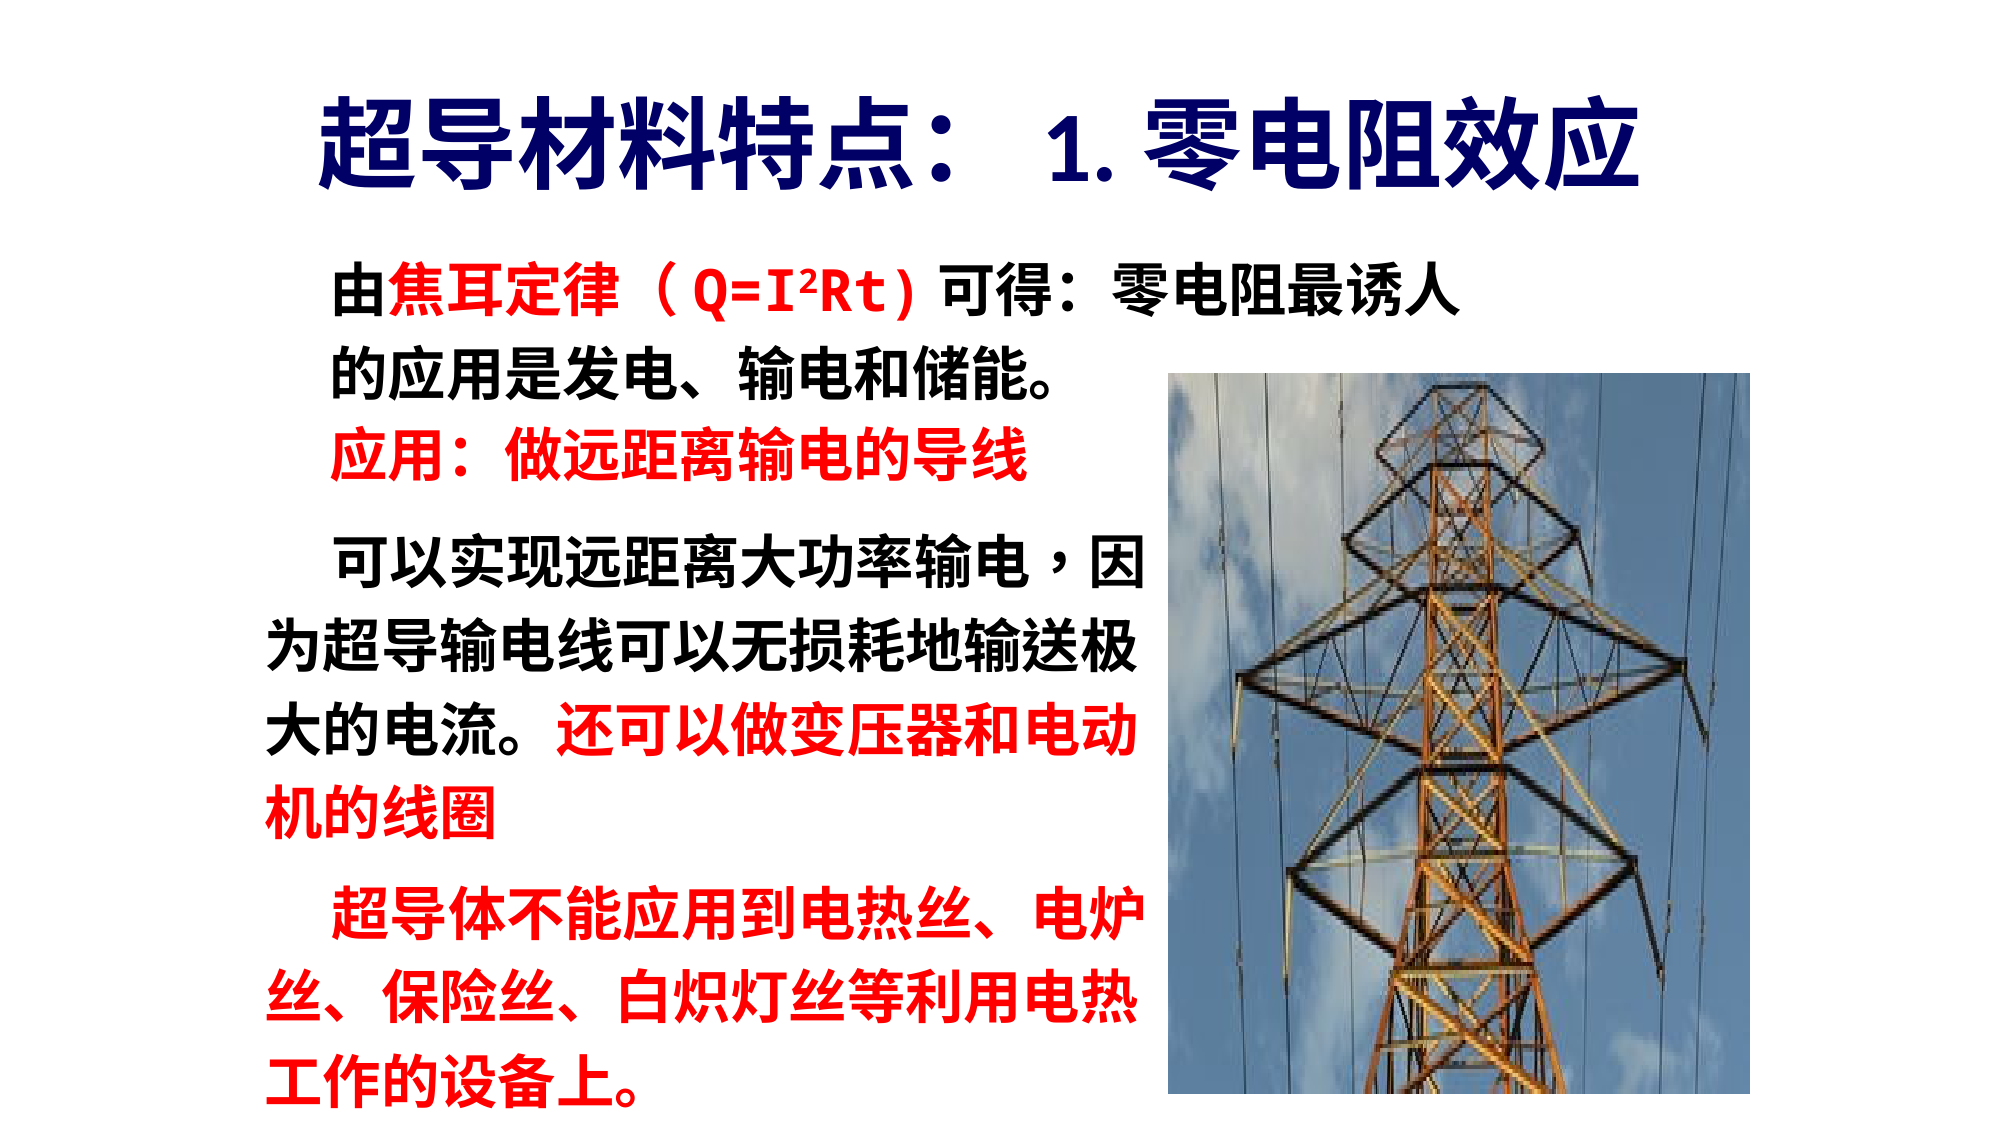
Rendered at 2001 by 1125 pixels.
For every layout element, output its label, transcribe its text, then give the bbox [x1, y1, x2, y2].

picture [1168, 373, 1751, 1095]
text_box 超导材料特点：1.零电阻效应 [302, 73, 1658, 209]
text_box 应用：做远距离输电的导线 [314, 397, 1168, 496]
text_box 由焦耳定律（Q=I2Rt)可得：零电阻最诱人的应用是发电、输电和储能。 [314, 231, 1500, 397]
text_box 可以实现远距离大功率输电，因为超导输电线可以无损耗地输送极大的电流。还可以做变压器和电动机的线圈 [249, 503, 1168, 855]
text_box 超导体不能应用到电热丝、电炉丝、保险丝、白炽灯丝等利用电热工作的设备上。 [249, 855, 1168, 1122]
